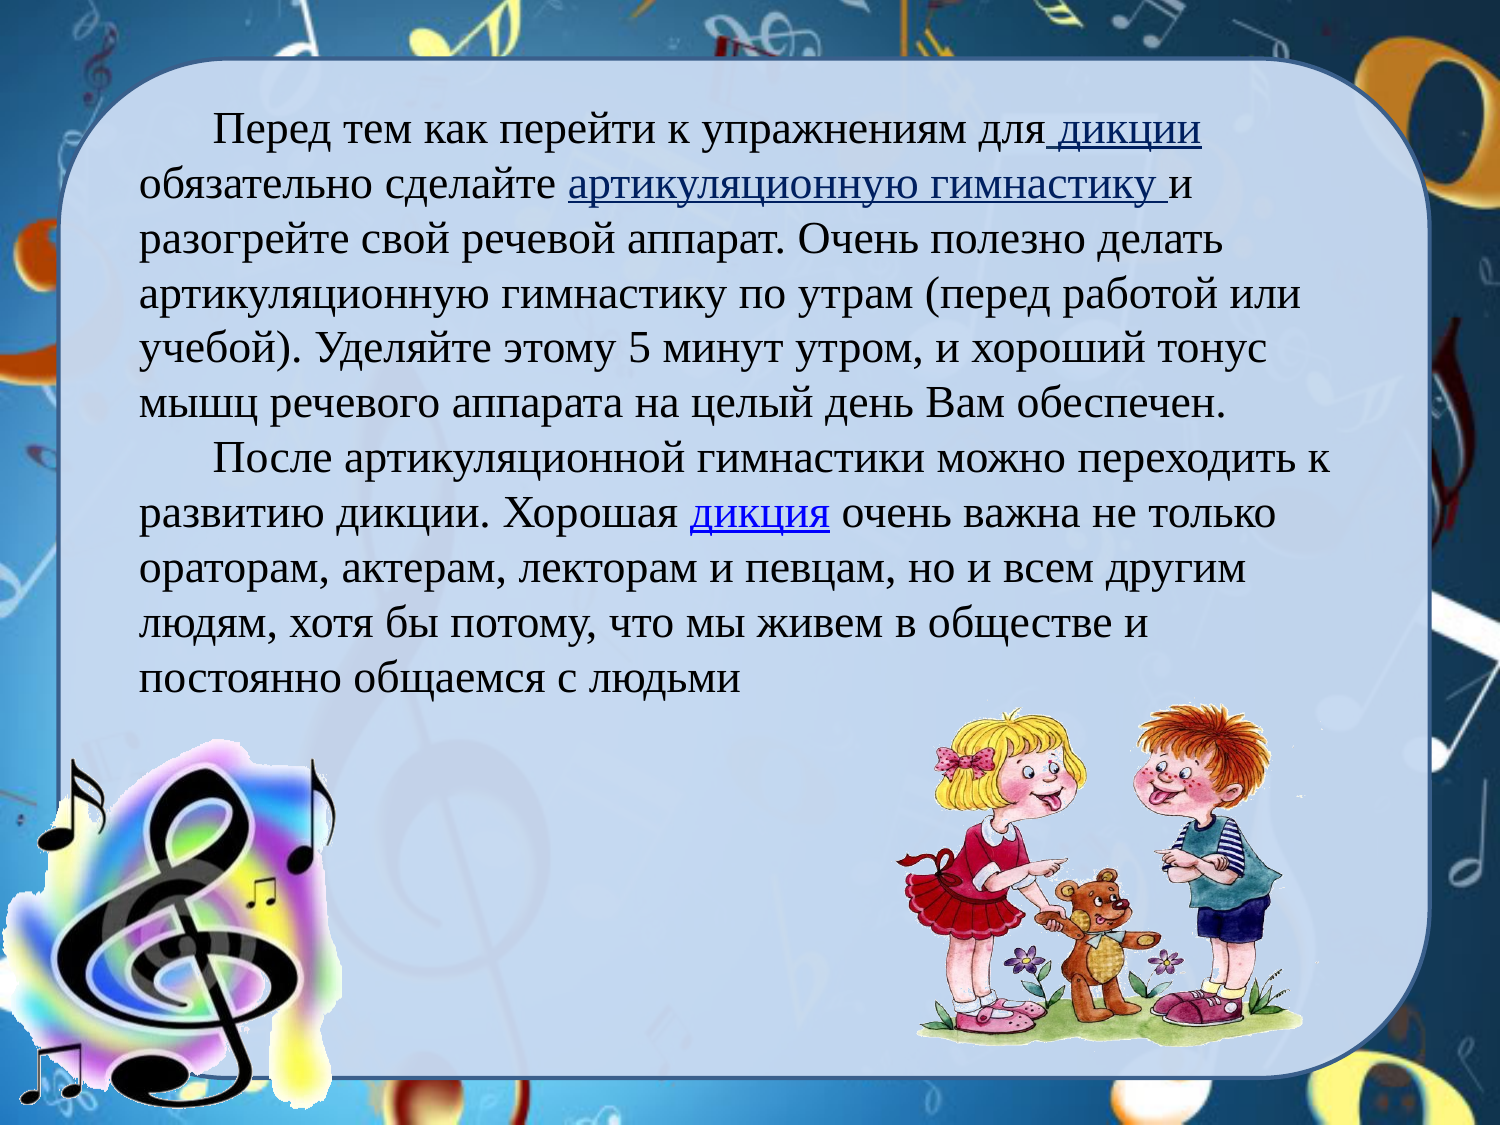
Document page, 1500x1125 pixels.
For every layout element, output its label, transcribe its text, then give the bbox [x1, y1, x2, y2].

subtitle Перед тем как перейти к упражнениям для дикции обязательно сделайте артикуляционную гимнастику и разогрейте свой речевой аппарат. Очень полезно делать артикуляционную гимнастику по утрам (перед работой или учебой). Уделяйте этому 5 минут утром, и хороший тонус мышц речевого аппарата на целый день Вам обеспечен. После артикуляционной гимнастики можно переходить к развитию дикции. Хорошая дикция очень важна не только ораторам, актерам, лекторам и певцам, но и всем другим людям, хотя бы потому, что мы живем в обществе и постоянно общаемся с людьми [123, 90, 1365, 890]
picture [0, 0, 1500, 1125]
